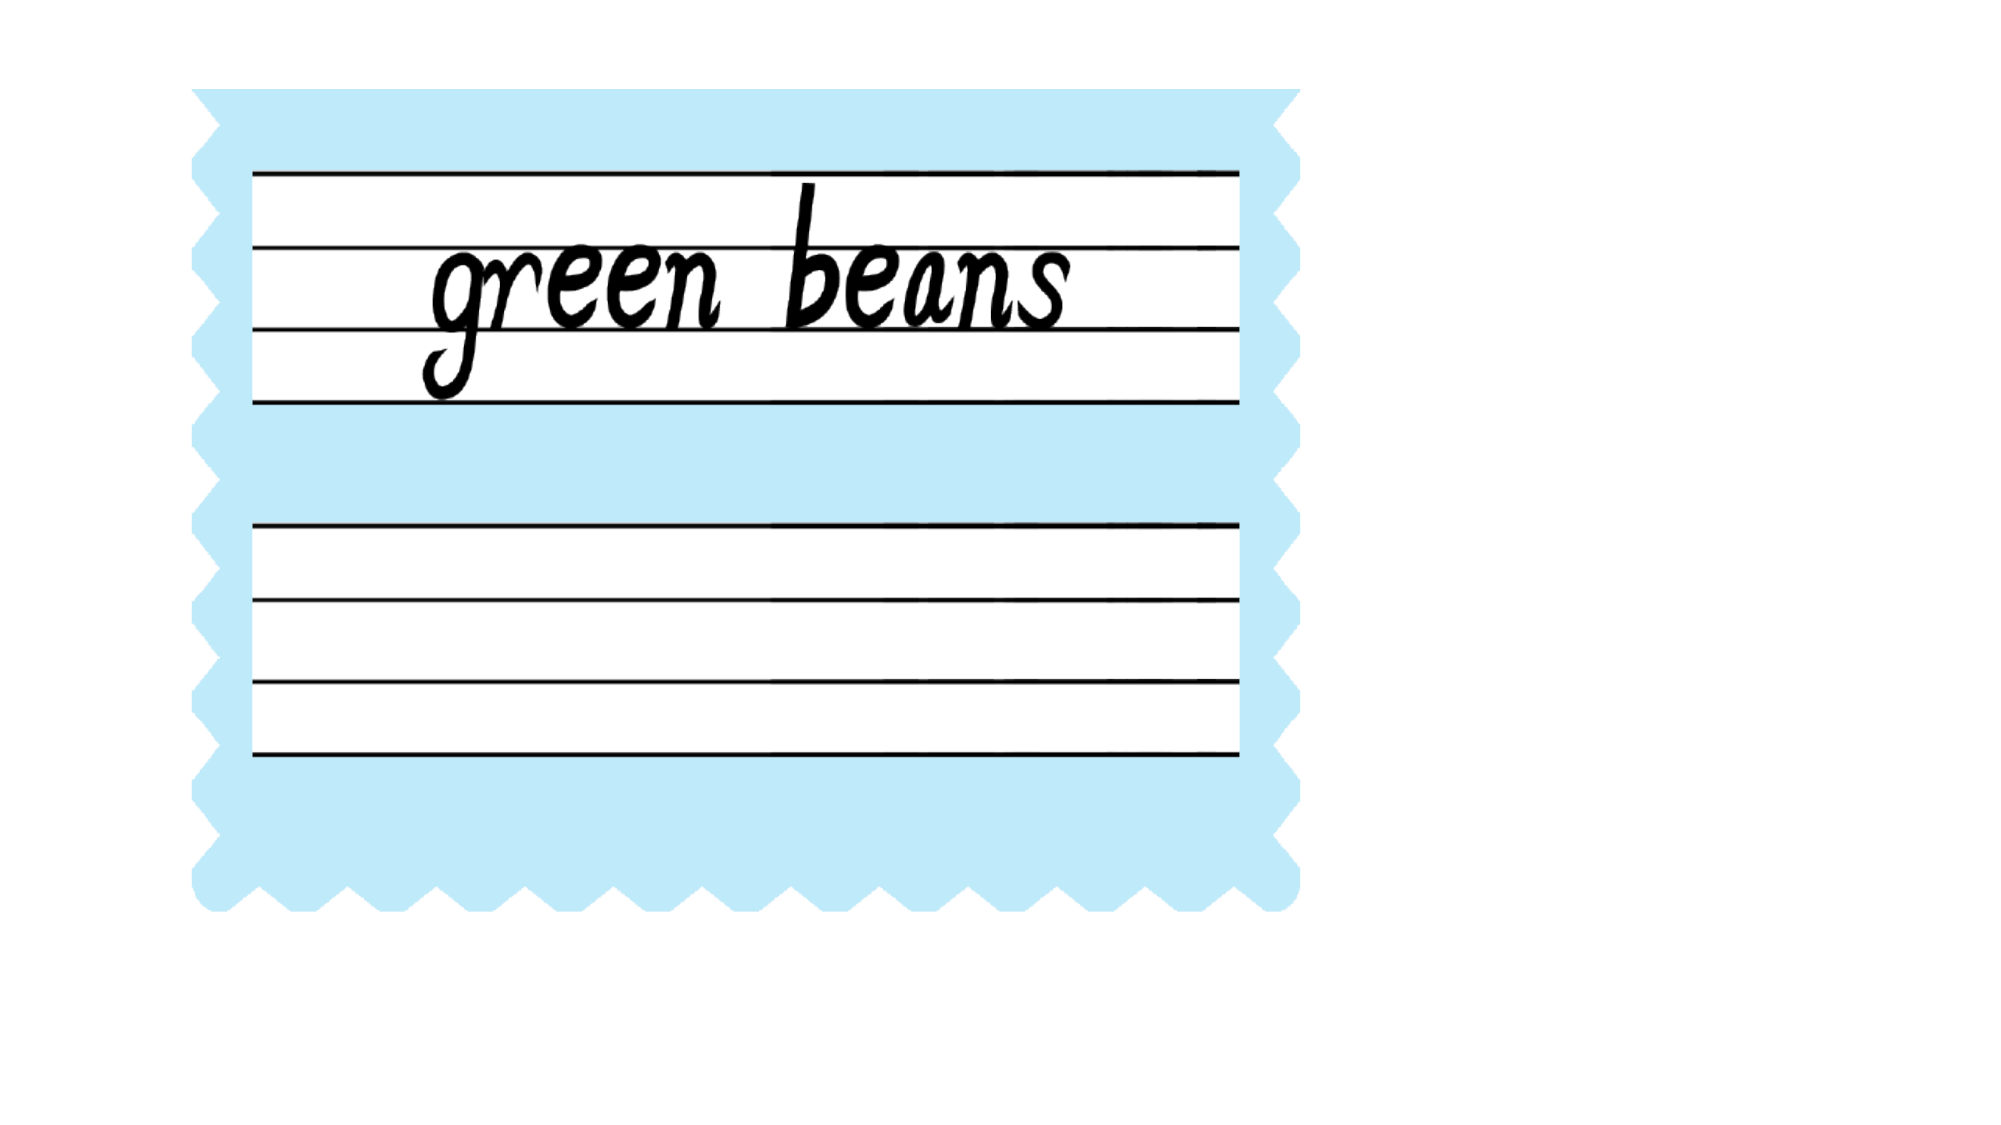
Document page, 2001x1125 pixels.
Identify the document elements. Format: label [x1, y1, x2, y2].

picture [184, 89, 1321, 931]
